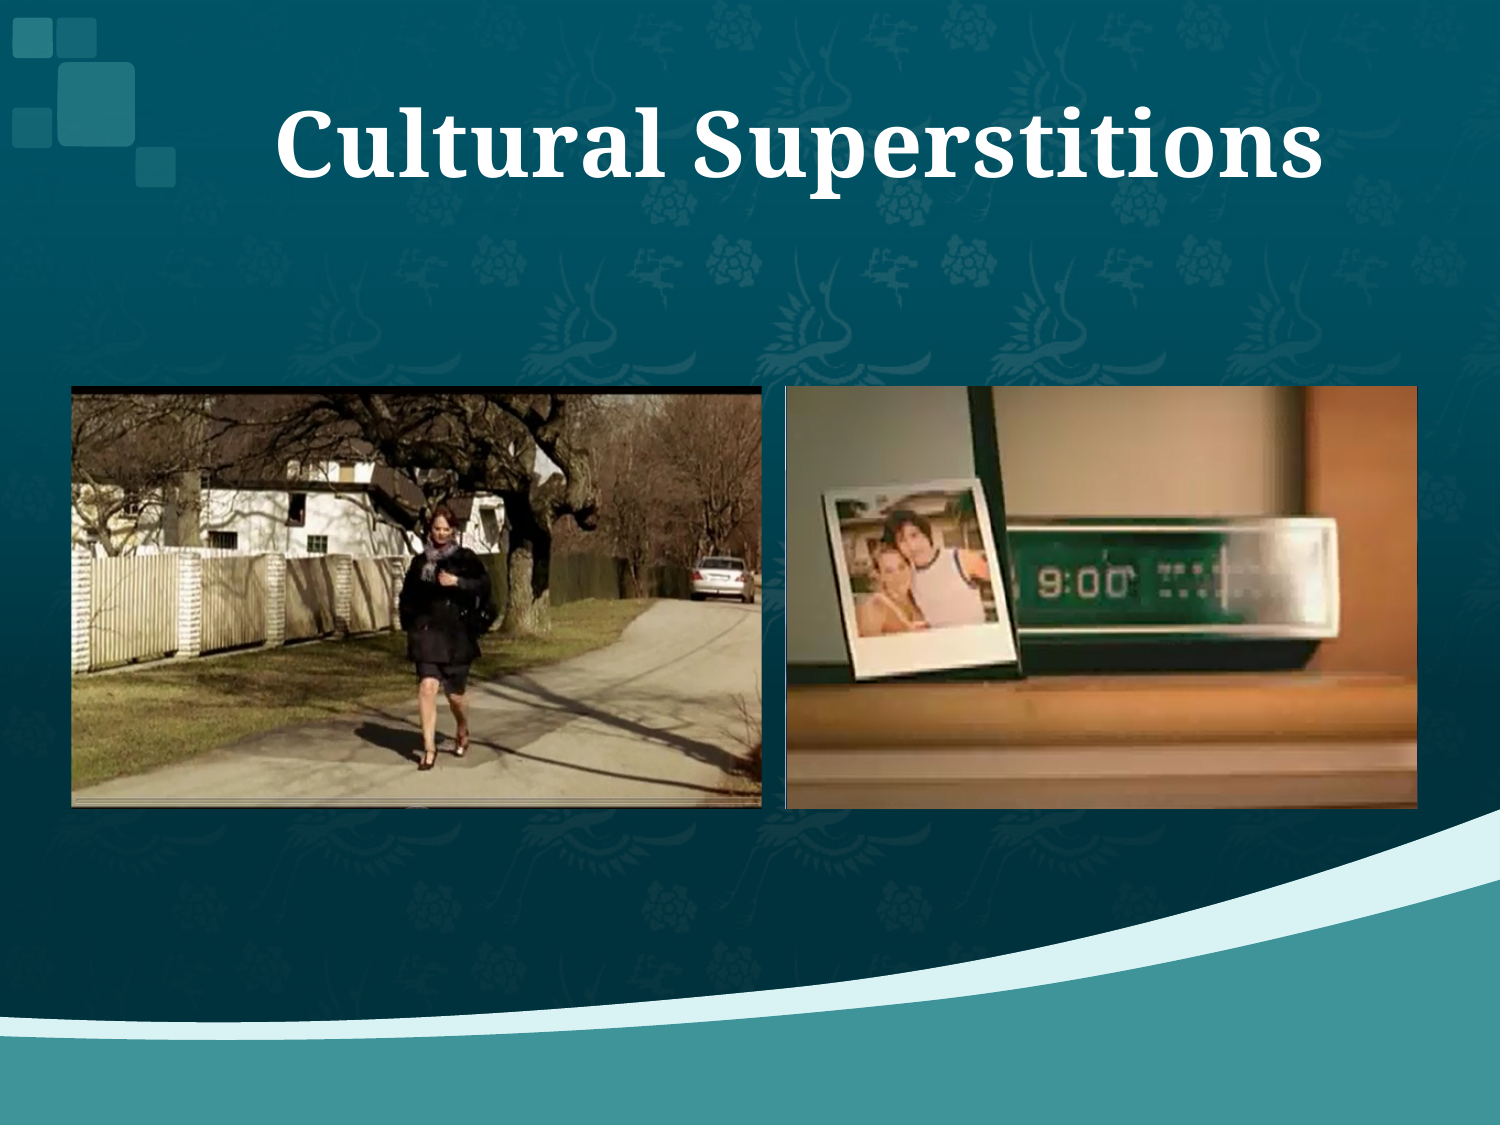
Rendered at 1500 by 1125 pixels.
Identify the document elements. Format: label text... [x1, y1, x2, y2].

picture [785, 386, 1419, 809]
title Cultural Superstitions [187, 58, 1414, 223]
picture [71, 386, 762, 809]
